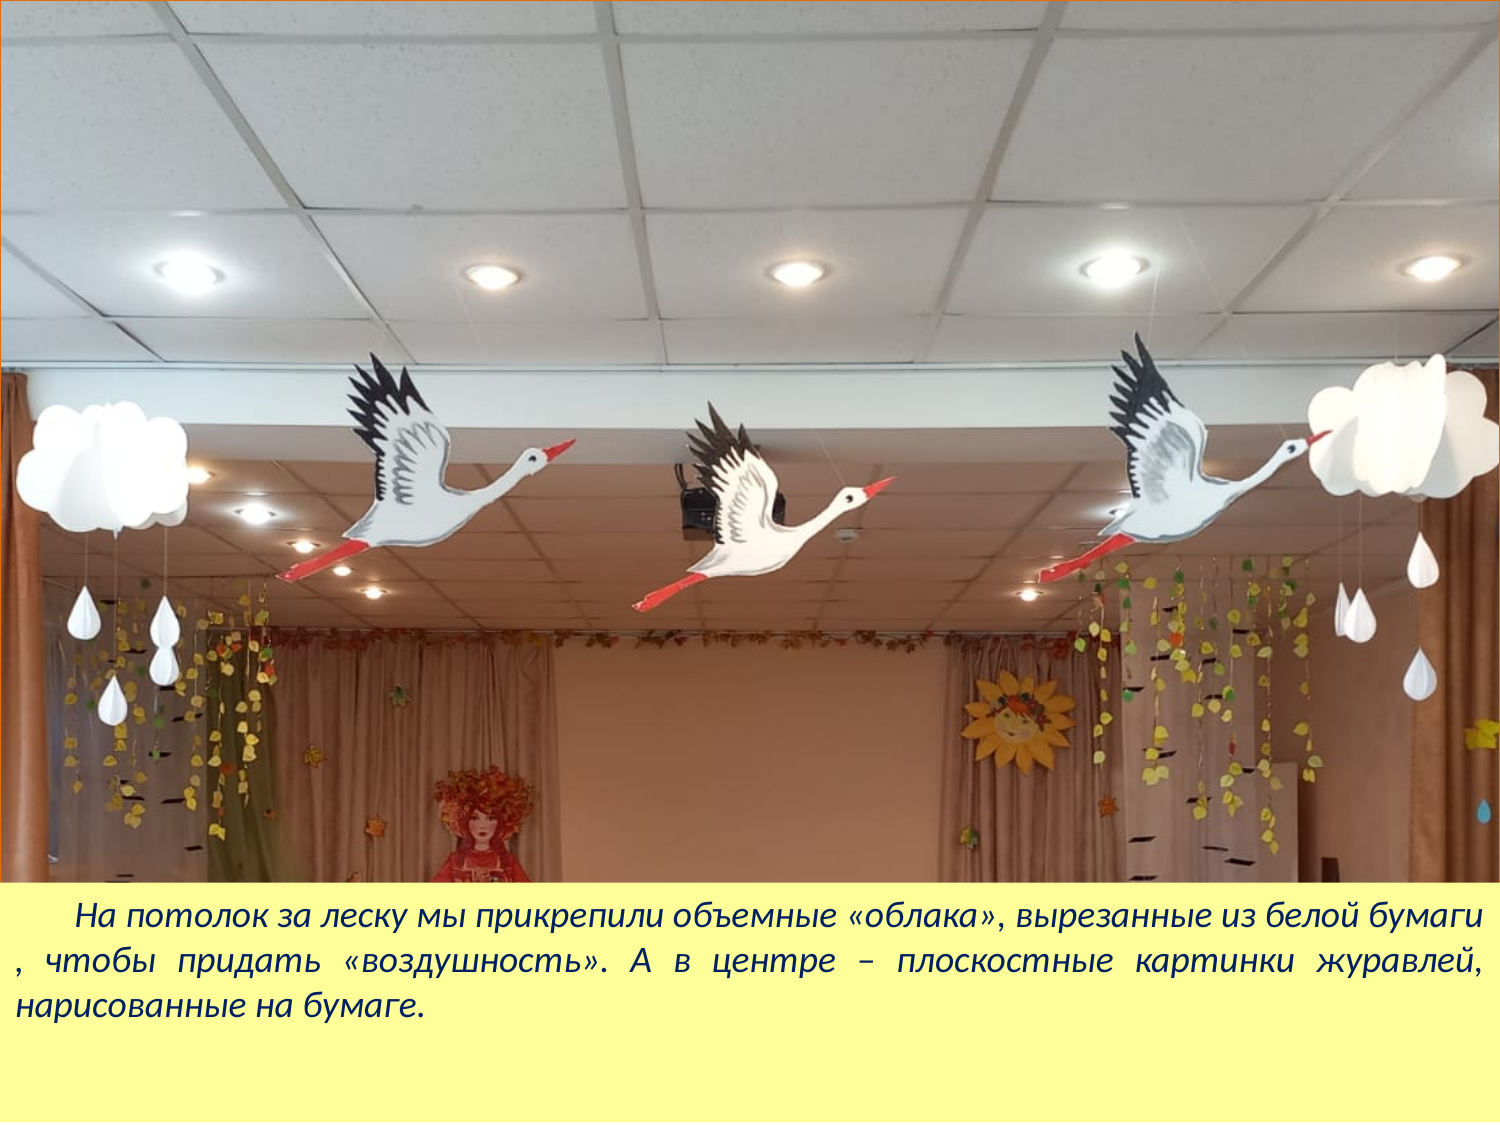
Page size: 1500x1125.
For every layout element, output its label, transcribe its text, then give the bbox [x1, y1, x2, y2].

text_box На потолок за леску мы прикрепили объемные «облака», вырезанные из белой бумаги , чтобы придать «воздушность». А в центре – плоскостные картинки журавлей, нарисованные на бумаге. [0, 959, 1500, 1123]
picture [0, 0, 1500, 953]
